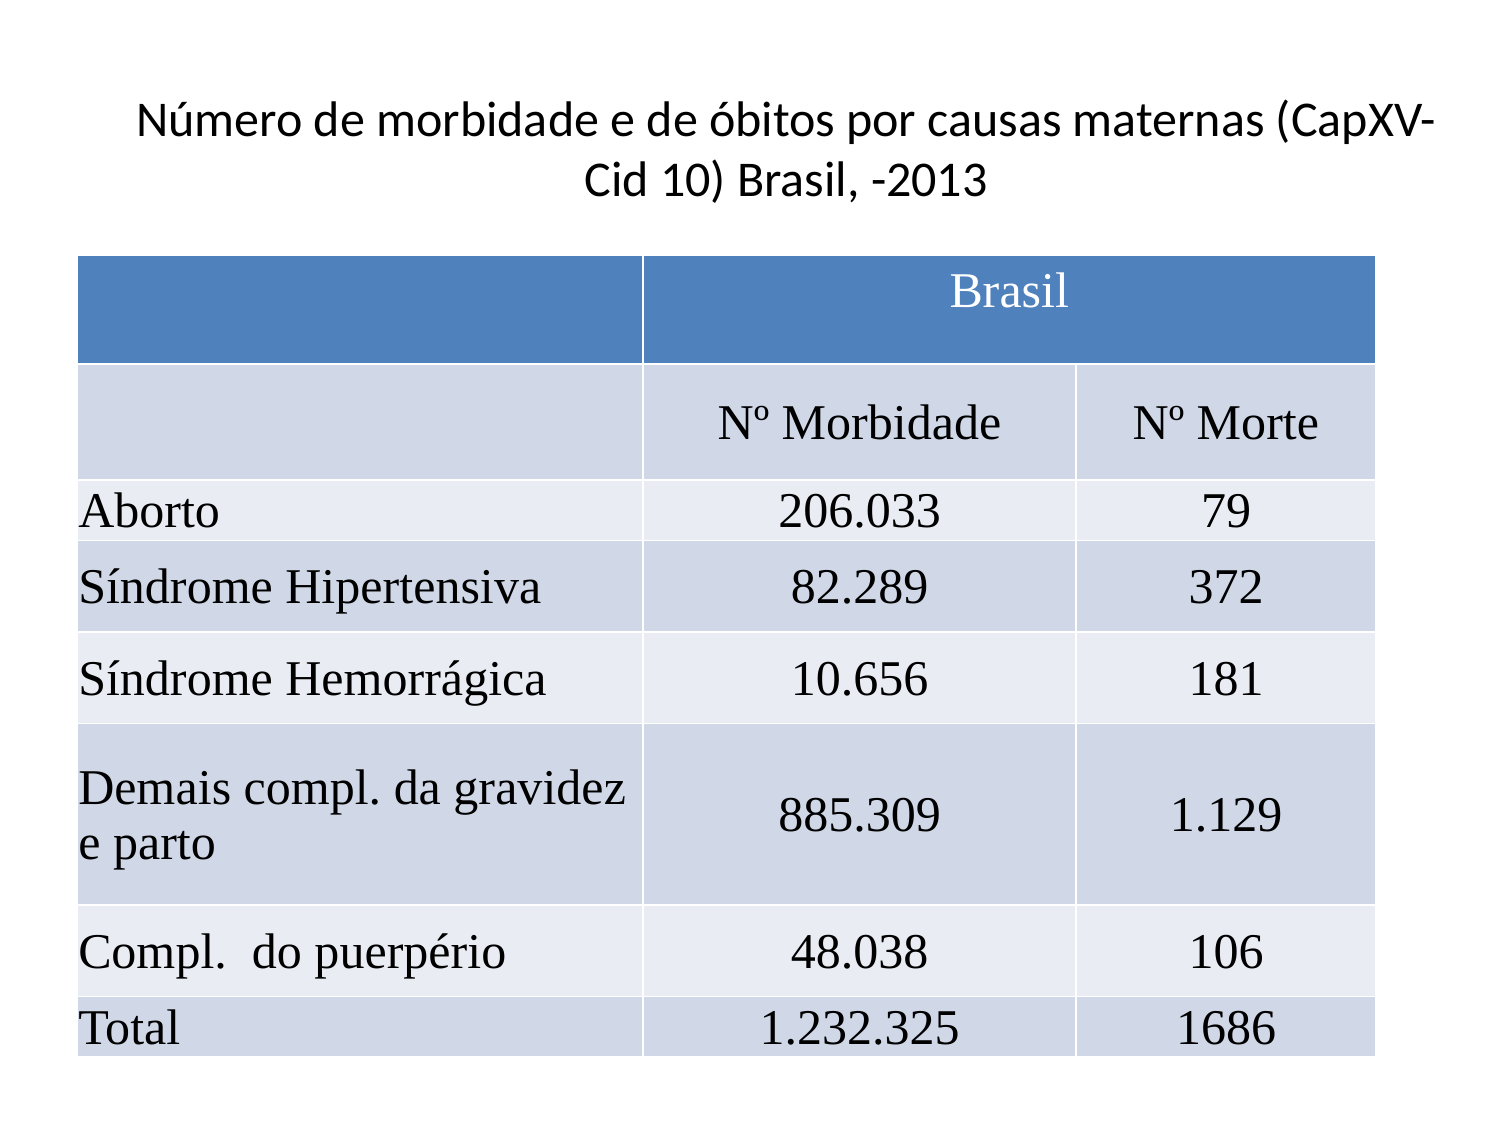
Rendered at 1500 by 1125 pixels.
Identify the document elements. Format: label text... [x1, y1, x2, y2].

table_cell Aborto [78, 481, 642, 540]
table_cell 106 [1077, 906, 1375, 996]
table_cell Compl. do puerpério [78, 906, 642, 996]
table_cell 372 [1077, 541, 1375, 631]
table_cell Nº Morbidade [644, 365, 1075, 479]
table_cell Total [78, 997, 642, 1056]
table_cell 1686 [1077, 997, 1375, 1056]
text_box Número de morbidade e de óbitos por causas maternas (CapXV- Cid 10) Brasil, -2013 [109, 79, 1463, 214]
table_cell Nº Morte [1077, 365, 1375, 479]
table_cell Síndrome Hemorrágica [78, 633, 642, 723]
table_cell 885.309 [644, 724, 1075, 904]
table_header Brasil [644, 256, 1375, 363]
table_cell 181 [1077, 633, 1375, 723]
table_cell 206.033 [644, 481, 1075, 540]
table_cell Síndrome Hipertensiva [78, 541, 642, 631]
table_cell 48.038 [644, 906, 1075, 996]
table_cell 79 [1077, 481, 1375, 540]
table_cell 10.656 [644, 633, 1075, 723]
table_cell 82.289 [644, 541, 1075, 631]
table_cell 1.129 [1077, 724, 1375, 904]
table_header [78, 256, 642, 363]
table_cell [78, 365, 642, 479]
table_cell Demais compl. da gravidez e parto [78, 724, 642, 904]
table_cell 1.232.325 [644, 997, 1075, 1056]
